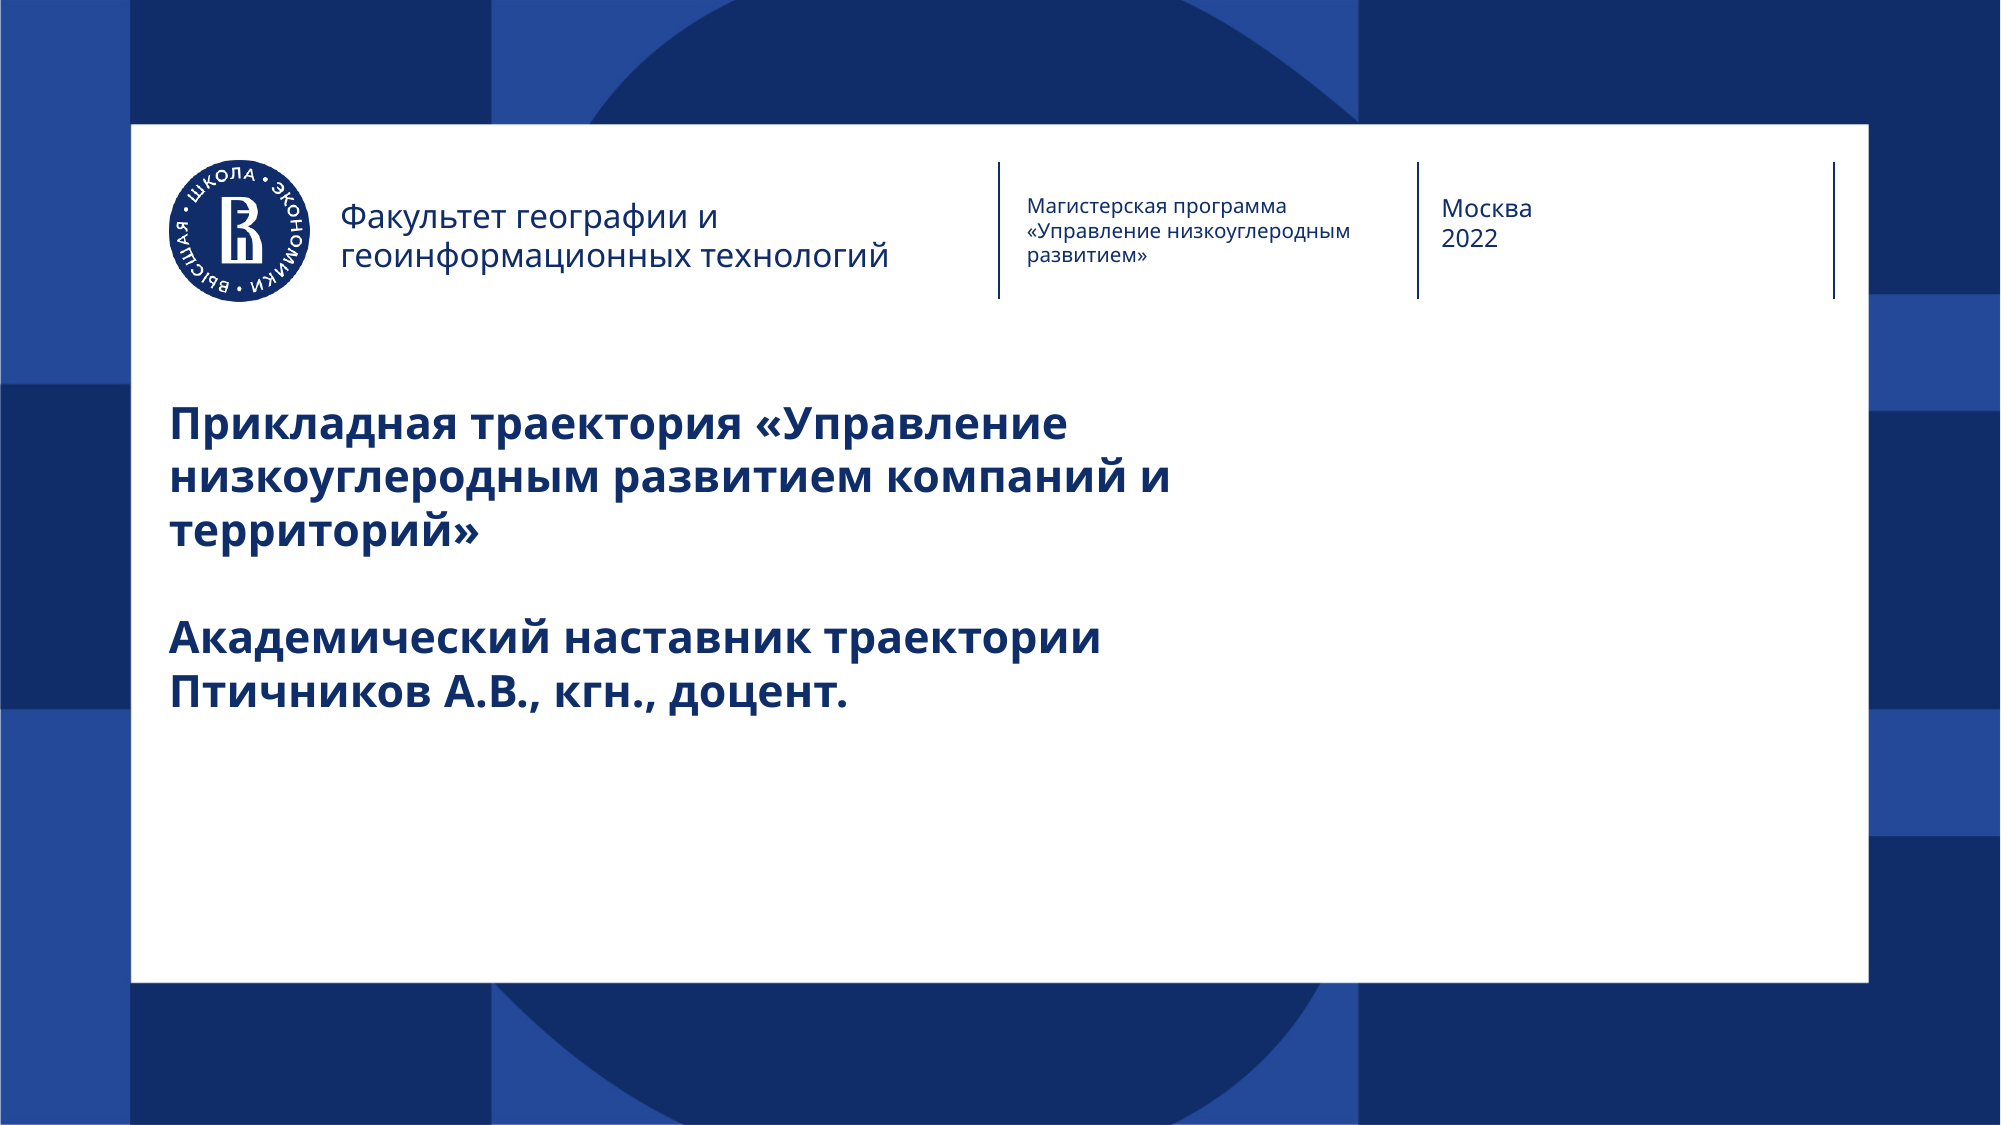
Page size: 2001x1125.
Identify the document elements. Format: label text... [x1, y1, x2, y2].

list Москва 2022 [1441, 192, 1806, 269]
title Прикладная траектория «Управление низкоуглеродным развитием компаний и территорий» Академический наставник траектории Птичников А.В., кгн., доцент. [168, 394, 1488, 720]
picture [0, 0, 2001, 1125]
list Факультет географии и геоинформационных технологий [340, 194, 972, 267]
list Магистерская программа «Управление низкоуглеродным развитием» [1026, 192, 1401, 269]
